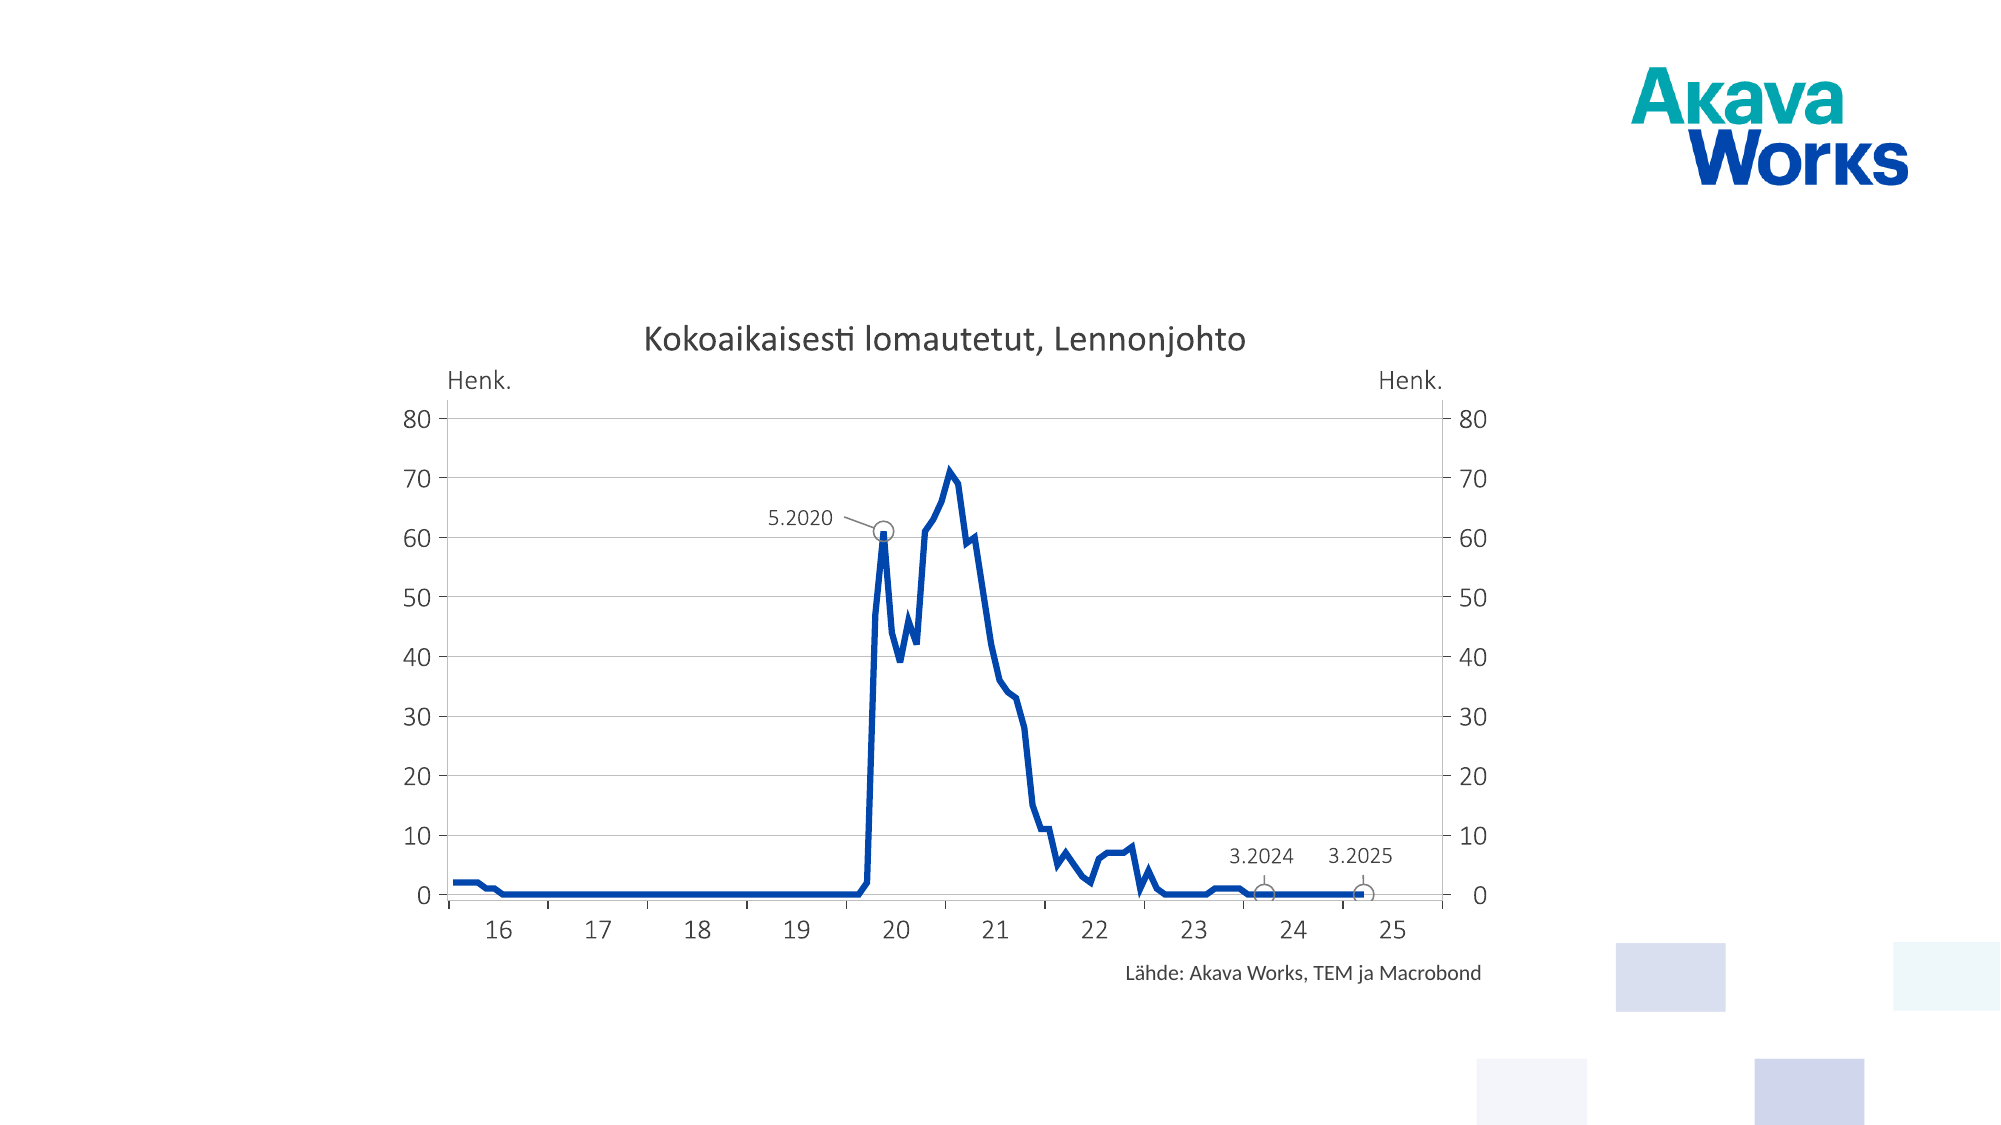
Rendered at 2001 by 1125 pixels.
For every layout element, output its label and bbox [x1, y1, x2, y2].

list [390, 302, 1500, 1003]
picture [232, 55, 2000, 1125]
